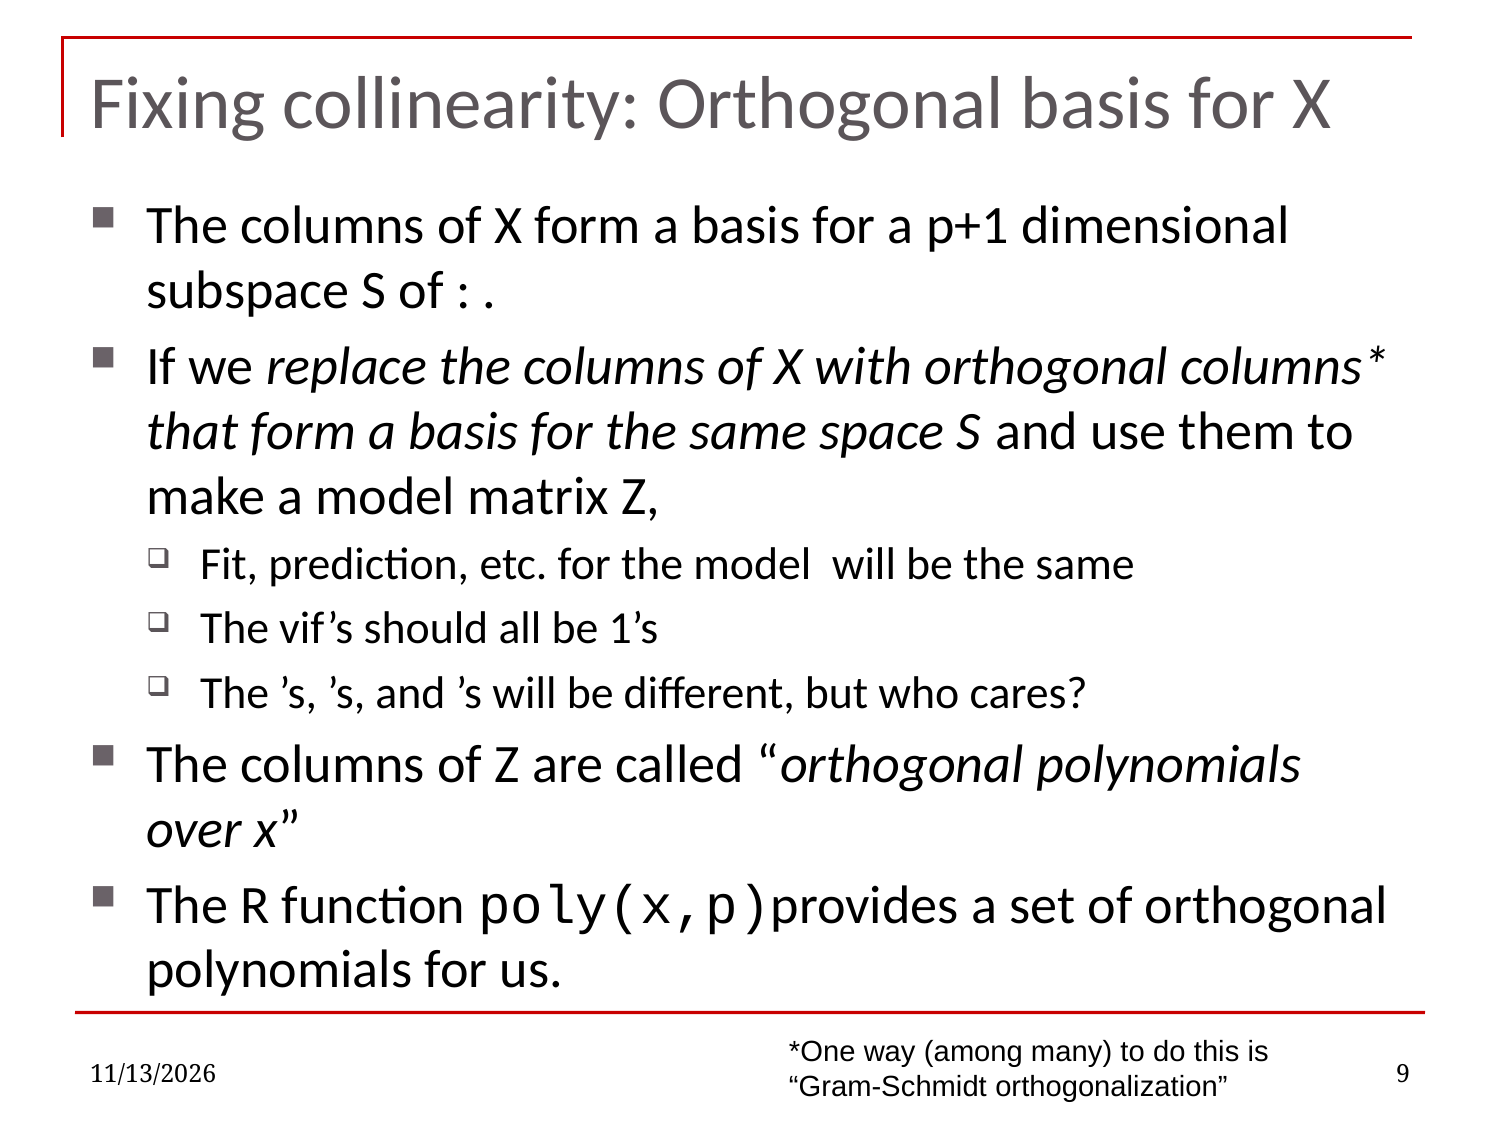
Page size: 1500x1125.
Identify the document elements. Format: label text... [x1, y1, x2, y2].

text_box *One way (among many) to do this is “Gram-Schmidt orthogonalization” [774, 1025, 1285, 1110]
title Fixing collinearity: Orthogonal basis for X [75, 45, 1425, 233]
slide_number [75, 1024, 425, 1100]
slide_number 9 [1074, 1024, 1425, 1100]
